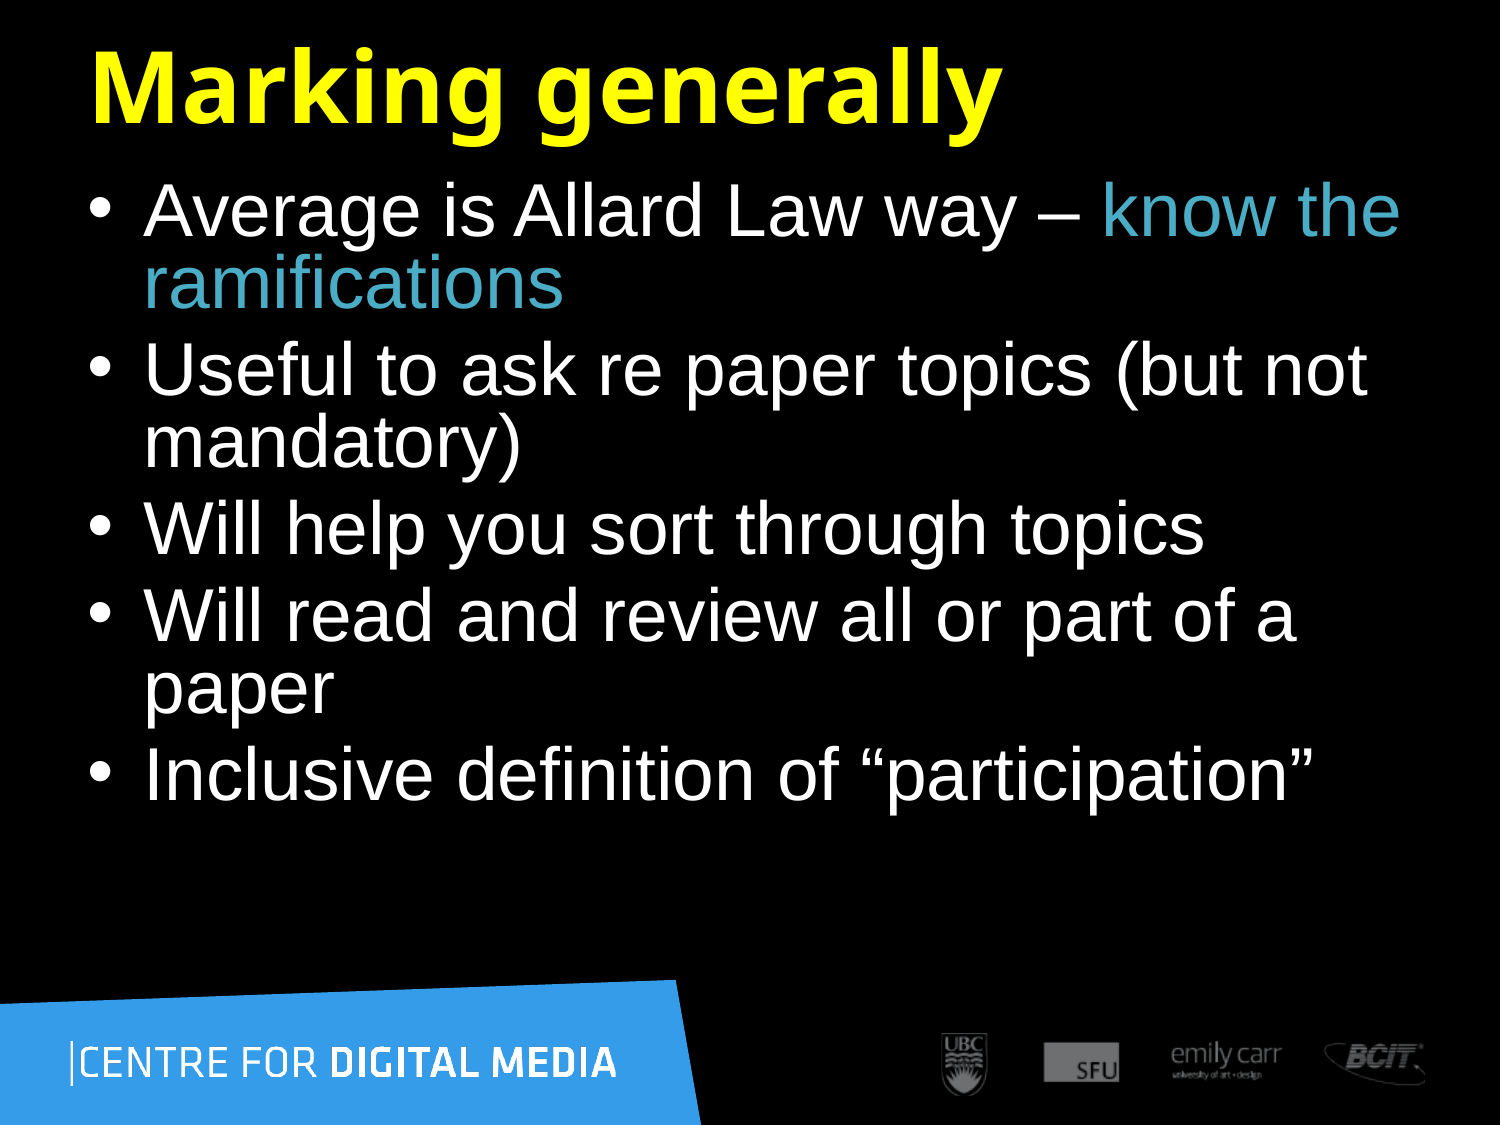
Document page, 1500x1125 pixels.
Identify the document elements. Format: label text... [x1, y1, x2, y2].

list Average is Allard Law way – know the ramifications Useful to ask re paper topics (but not mandatory) Will help you sort through topics Will read and review all or part of a paper Inclusive definition of “participation” [75, 166, 1425, 940]
title Marking generally [75, 0, 1425, 166]
